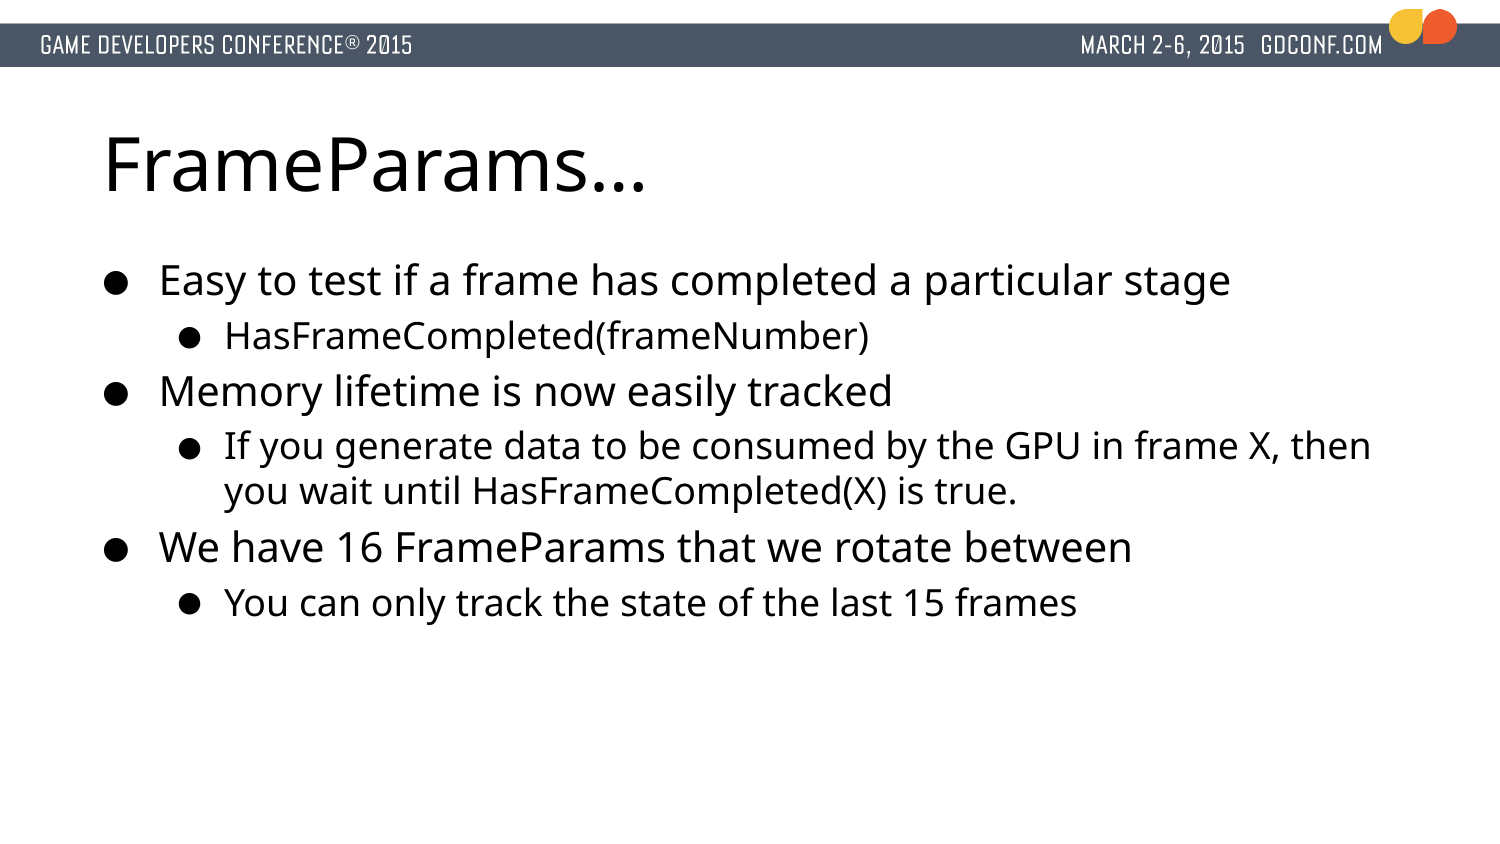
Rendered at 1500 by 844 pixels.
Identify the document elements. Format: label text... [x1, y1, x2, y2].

list Easy to test if a frame has completed a particular stage HasFrameCompleted(frameNumber) Memory lifetime is now easily tracked If you generate data to be consumed by the GPU in frame X, then you wait until HasFrameCompleted(X) is true. We have 16 FrameParams that we rotate between You can only track the state of the last 15 frames [87, 246, 1413, 697]
title FrameParams… [87, 109, 1413, 238]
picture [0, 9, 1500, 67]
